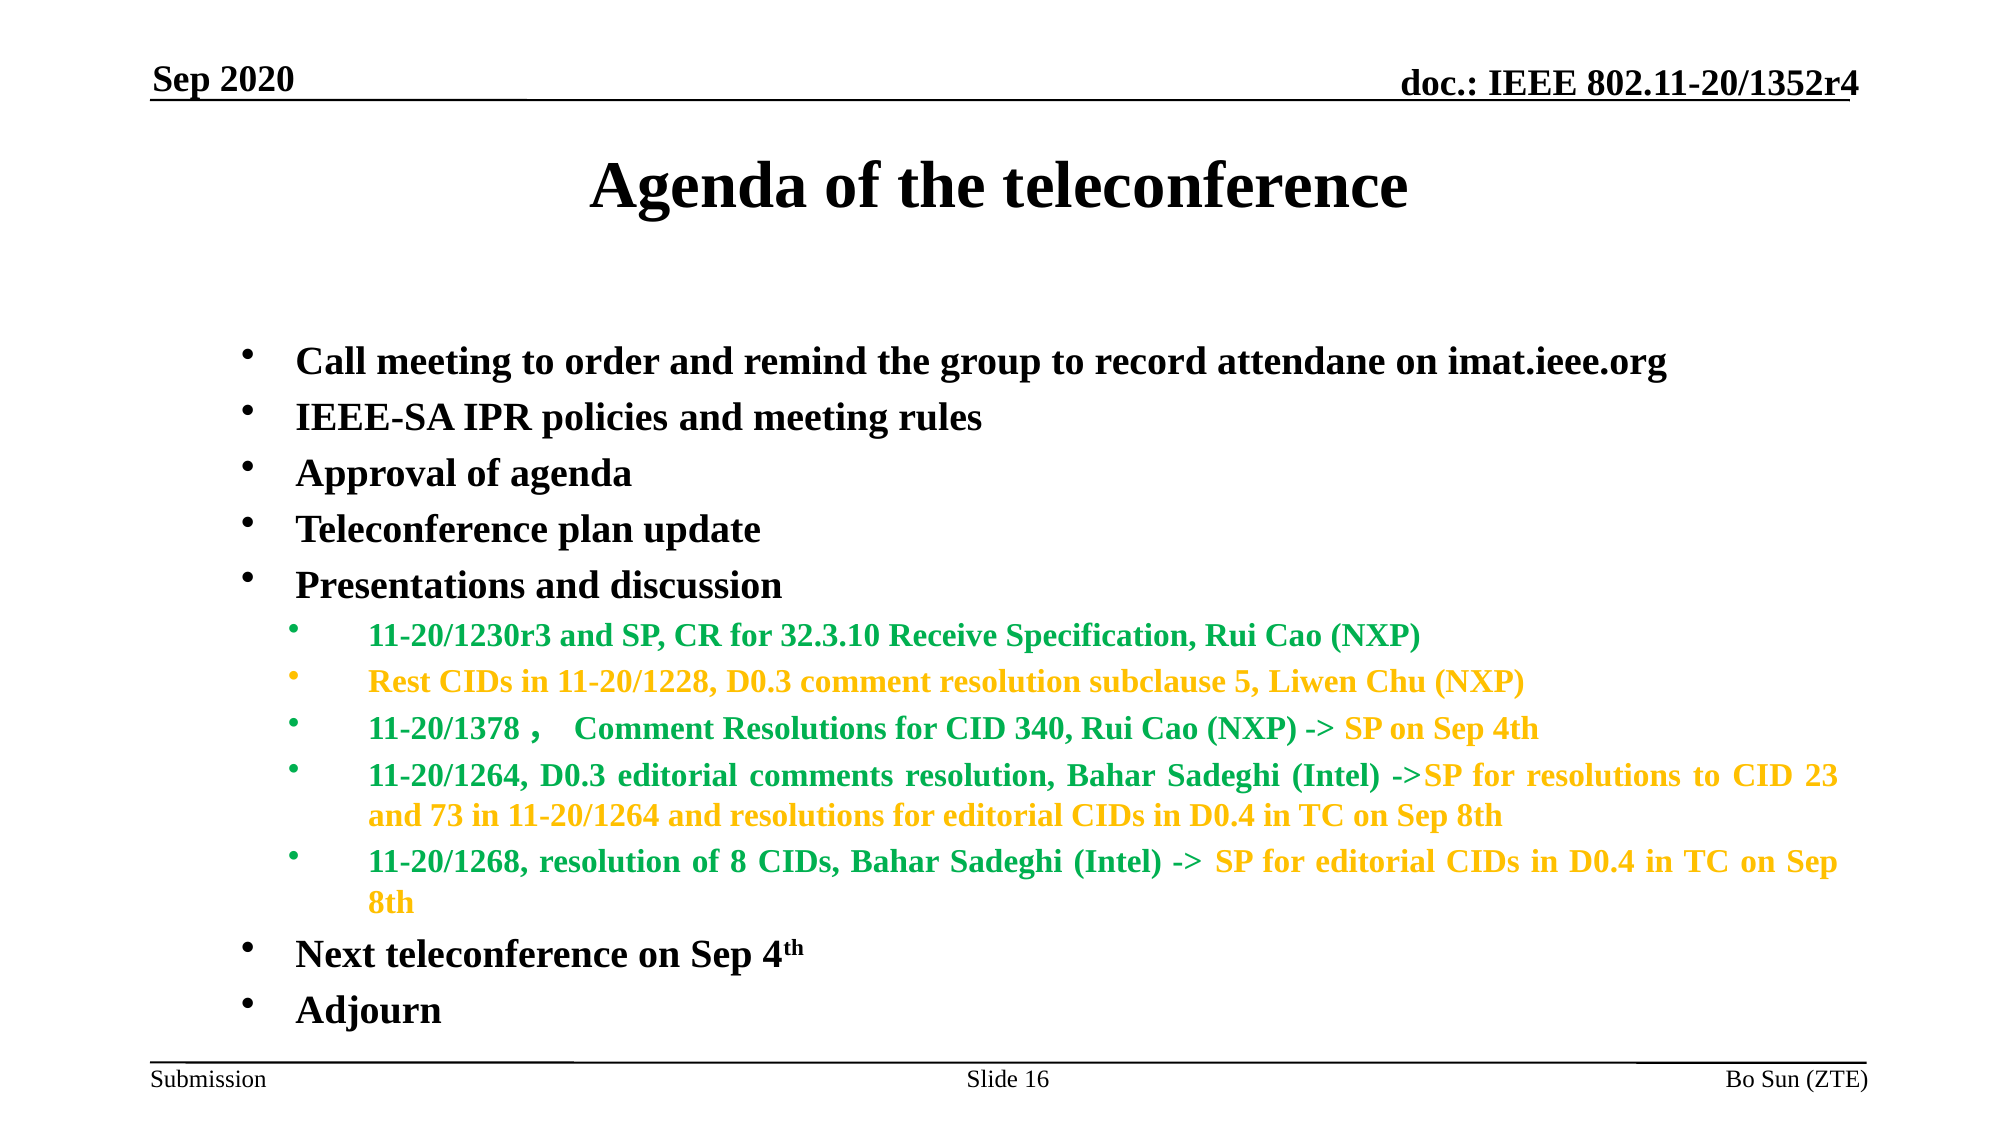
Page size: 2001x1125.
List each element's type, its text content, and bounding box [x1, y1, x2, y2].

footer Bo Sun (ZTE) [1171, 1061, 1869, 1093]
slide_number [152, 54, 563, 100]
slide_number Slide 16 [949, 1061, 1067, 1123]
text_box Agenda of the teleconference [362, 99, 1638, 262]
text_box Call meeting to order and remind the group to record attendane on imat.ieee.org IEEE-SA IPR policies and meeting rules Approval of agenda Teleconference plan update Presentations and discussion 11-20/1230r3 and SP, CR for 32.3.10 Receive Specification, Rui Cao (NXP) Rest CIDs in 11-20/1228, D0.3 comment resolution subclause 5, Liwen Chu (NXP) 11-20/1378， Comment Resolutions for CID 340, Rui Cao (NXP) -> SP on Sep 4th 11-20/1264, D0.3 editorial comments resolution, Bahar Sadeghi (Intel) ->SP for resolutions to CID 23 and 73 in 11-20/1264 and resolutions for editorial CIDs in D0.4 in TC on Sep 8th 11-20/1268, resolution of 8 CIDs, Bahar Sadeghi (Intel) -> SP for editorial CIDs in D0.4 in TC on Sep 8th Next teleconference on Sep 4th Adjourn [225, 327, 1855, 1049]
